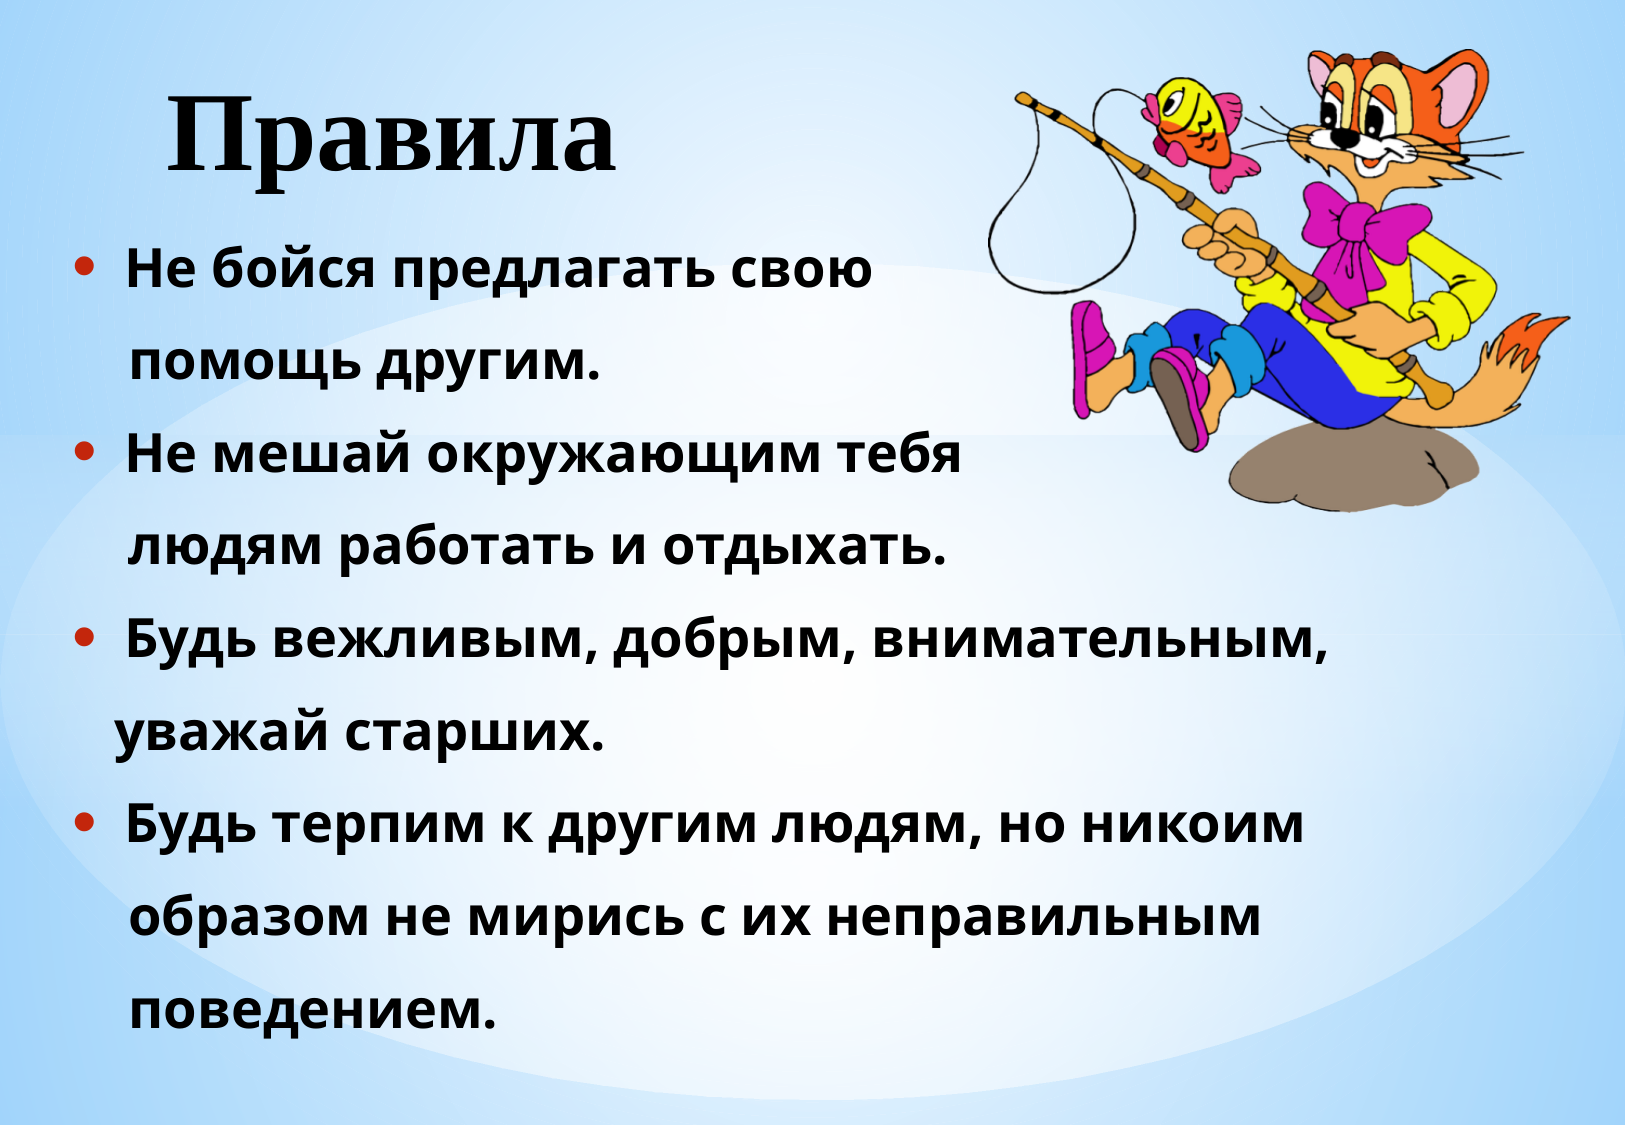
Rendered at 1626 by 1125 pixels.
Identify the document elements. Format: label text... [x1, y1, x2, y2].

picture [988, 49, 1571, 513]
title Правила [121, 50, 985, 292]
subtitle Не бойся предлагать свою помощь другим. Не мешай окружающим тебя людям работать и отдыхать. Будь вежливым, добрым, внимательным, уважай старших. Будь терпим к другим людям, но никоим образом не мирись с их неправильным поведением. [57, 212, 1625, 1050]
